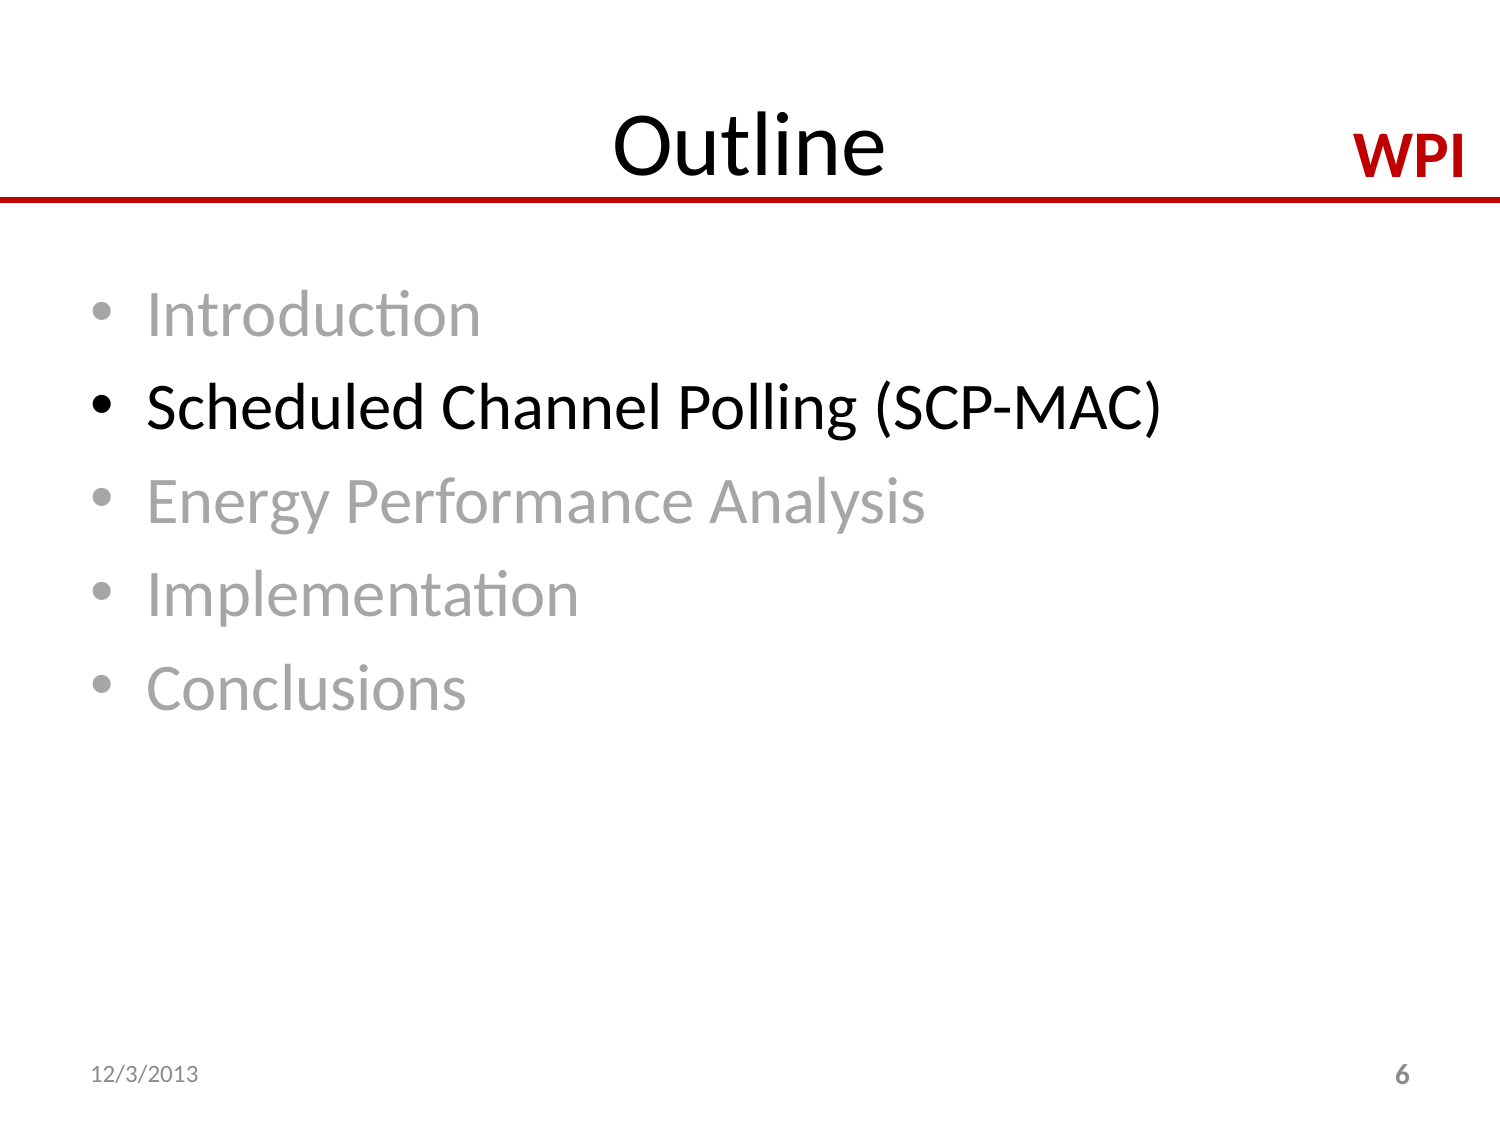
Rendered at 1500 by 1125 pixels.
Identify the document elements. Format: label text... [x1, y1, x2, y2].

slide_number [75, 1042, 425, 1103]
title Outline [75, 45, 1425, 233]
list Introduction Scheduled Channel Polling (SCP-MAC) Energy Performance Analysis Implementation Conclusions [75, 262, 1425, 1005]
slide_number 6 [1074, 1042, 1425, 1103]
